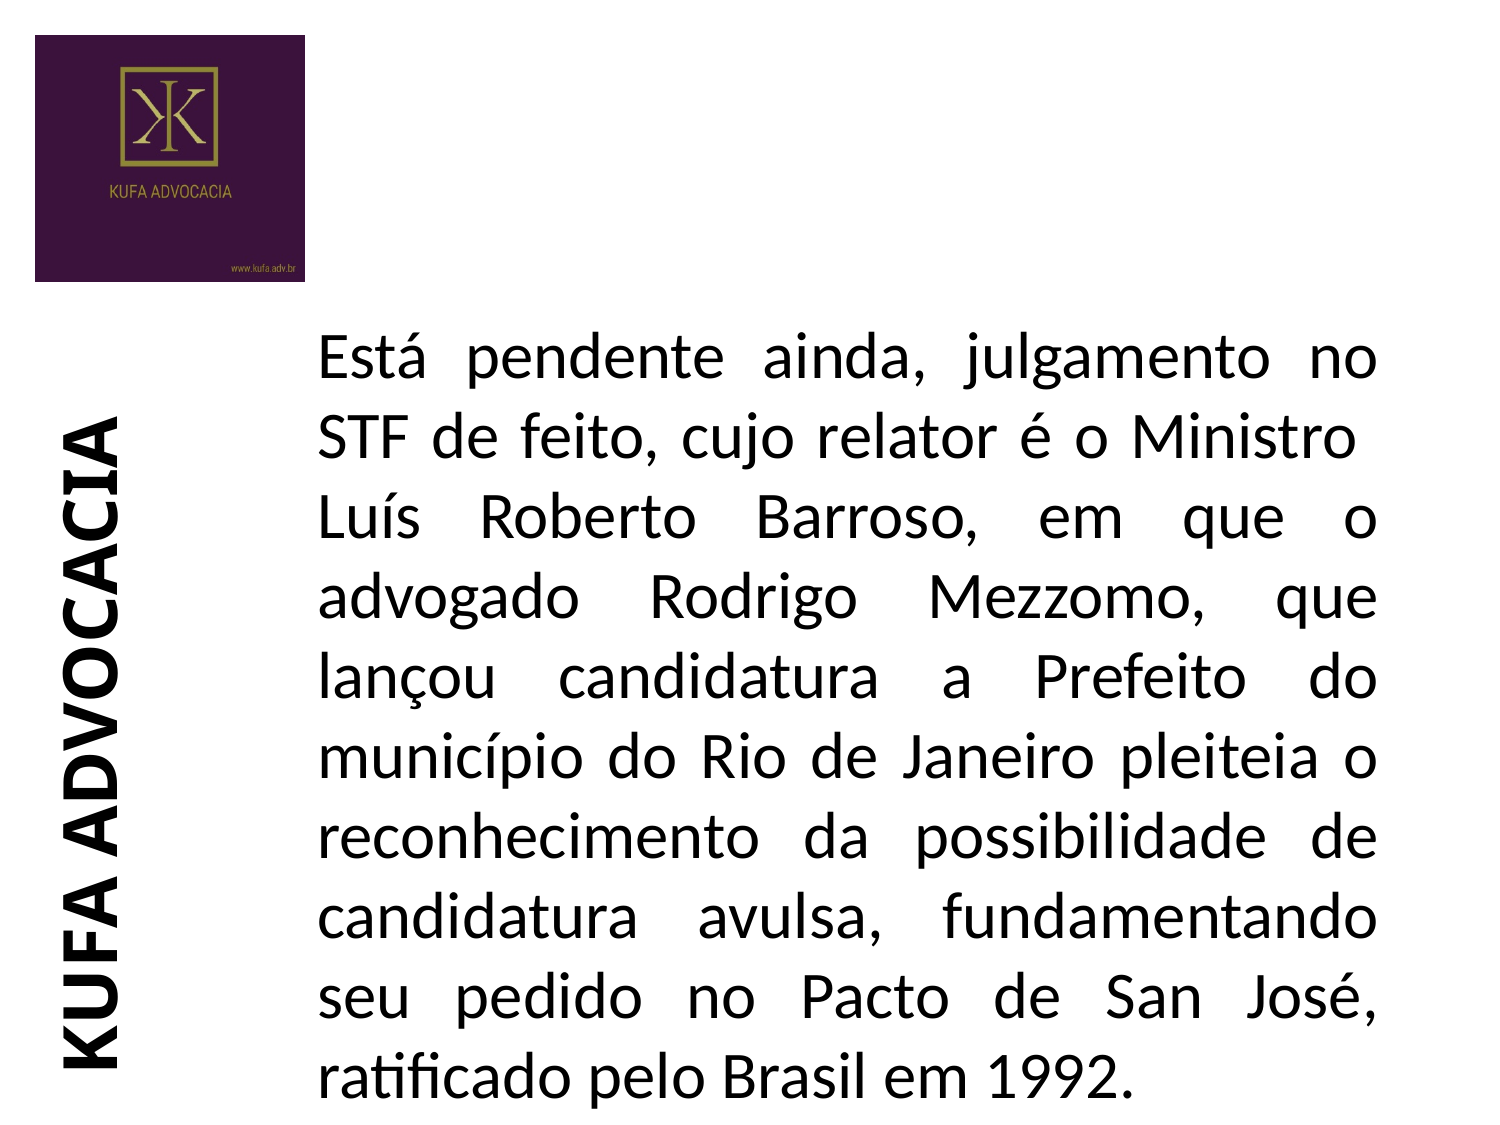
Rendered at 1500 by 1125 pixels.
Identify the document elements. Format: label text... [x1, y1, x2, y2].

picture [34, 34, 305, 282]
text_box Está pendente ainda, julgamento no STF de feito, cujo relator é o Ministro Luís Roberto Barroso, em que o advogado Rodrigo Mezzomo, que lançou candidatura a Prefeito do município do Rio de Janeiro pleiteia o reconhecimento da possibilidade de candidatura avulsa, fundamentando seu pedido no Pacto de San José, ratificado pelo Brasil em 1992. [152, 304, 1395, 1119]
text_box KUFA ADVOCACIA [35, 293, 140, 1090]
